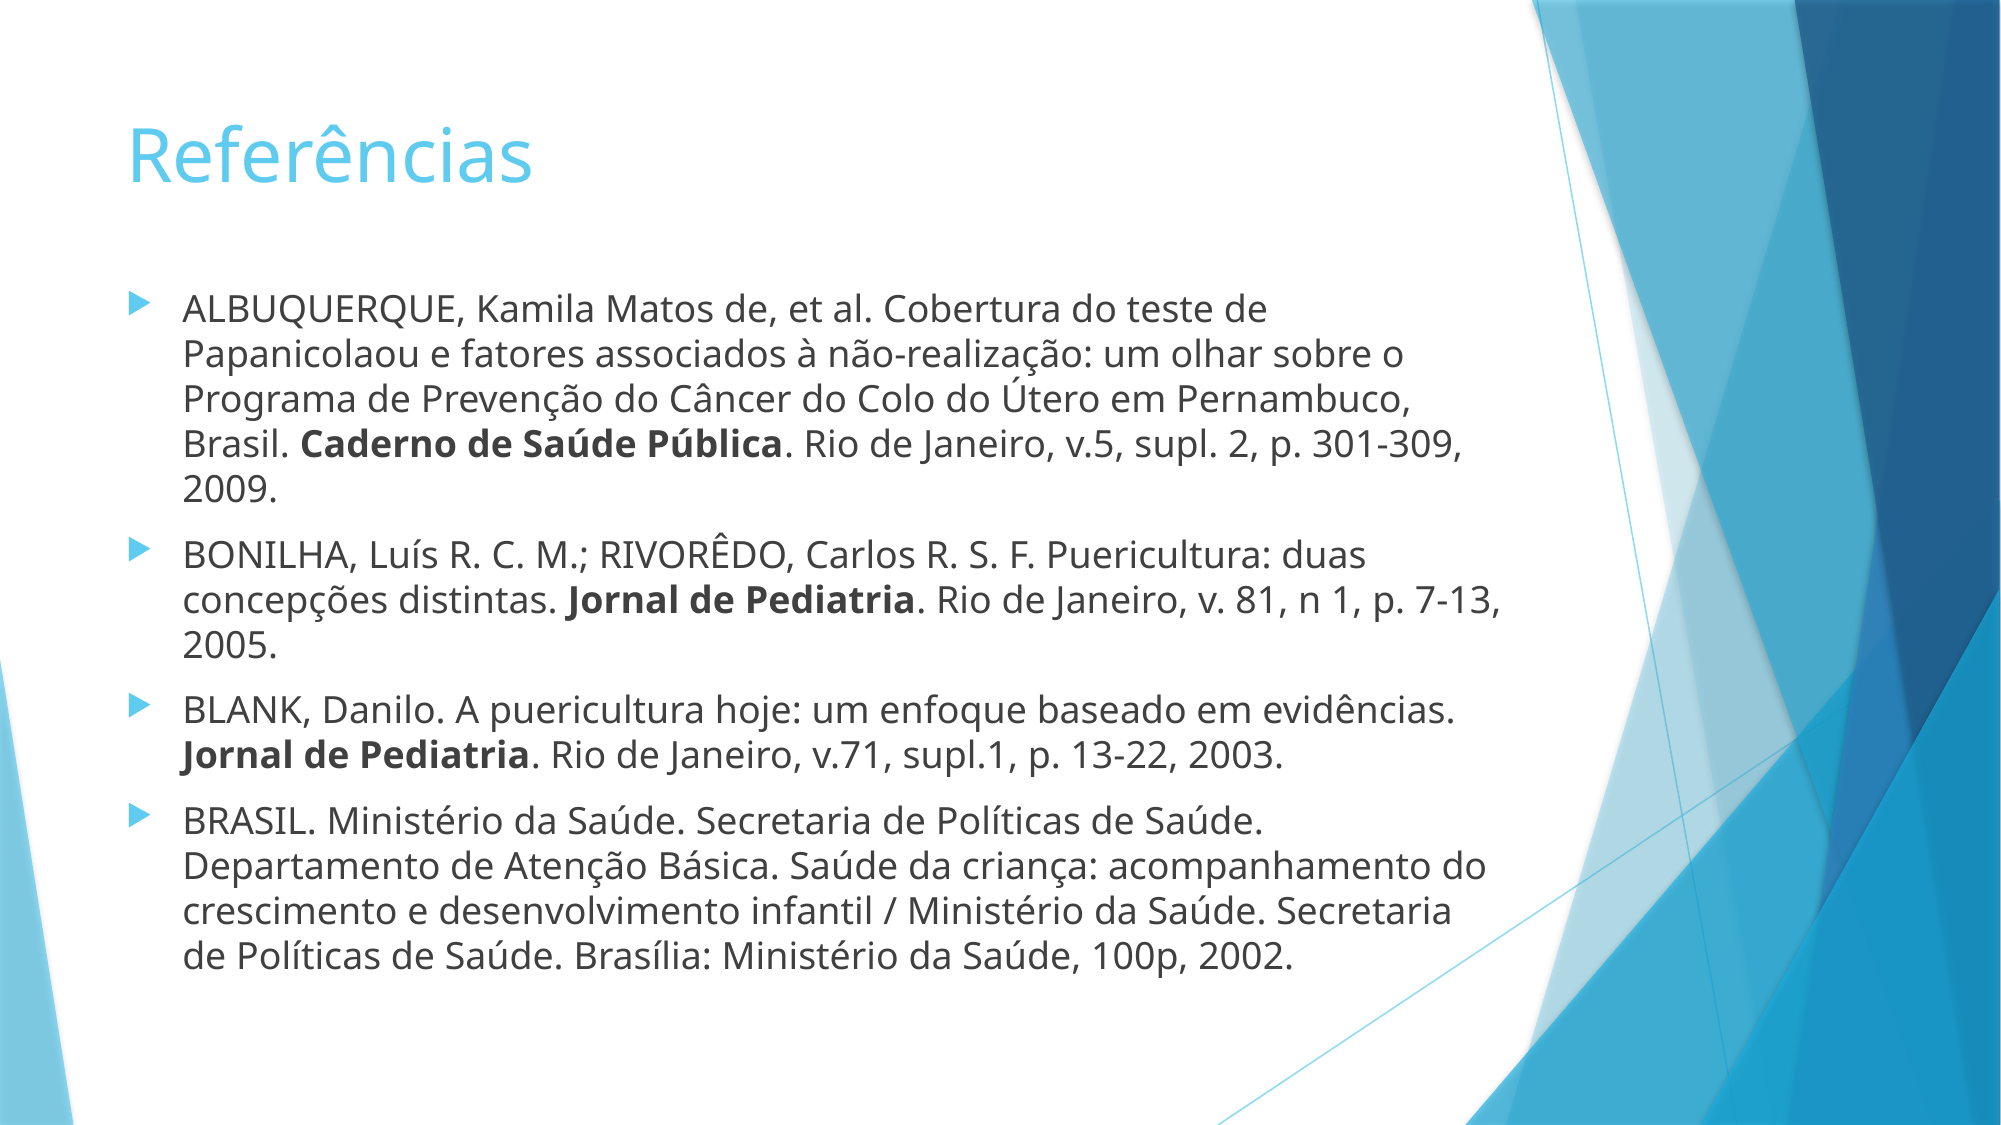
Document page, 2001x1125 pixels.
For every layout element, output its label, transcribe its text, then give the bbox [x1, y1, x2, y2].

list ALBUQUERQUE, Kamila Matos de, et al. Cobertura do teste de Papanicolaou e fatores associados à não-realização: um olhar sobre o Programa de Prevenção do Câncer do Colo do Útero em Pernambuco, Brasil. Caderno de Saúde Pública. Rio de Janeiro, v.5, supl. 2, p. 301-309, 2009. BONILHA, Luís R. C. M.; RIVORÊDO, Carlos R. S. F. Puericultura: duas concepções distintas. Jornal de Pediatria. Rio de Janeiro, v. 81, n 1, p. 7-13, 2005. BLANK, Danilo. A puericultura hoje: um enfoque baseado em evidências. Jornal de Pediatria. Rio de Janeiro, v.71, supl.1, p. 13-22, 2003. BRASIL. Ministério da Saúde. Secretaria de Políticas de Saúde. Departamento de Atenção Básica. Saúde da criança: acompanhamento do crescimento e desenvolvimento infantil / Ministério da Saúde. Secretaria de Políticas de Saúde. Brasília: Ministério da Saúde, 100p, 2002. [111, 277, 1522, 1125]
title Referências [111, 99, 1522, 277]
